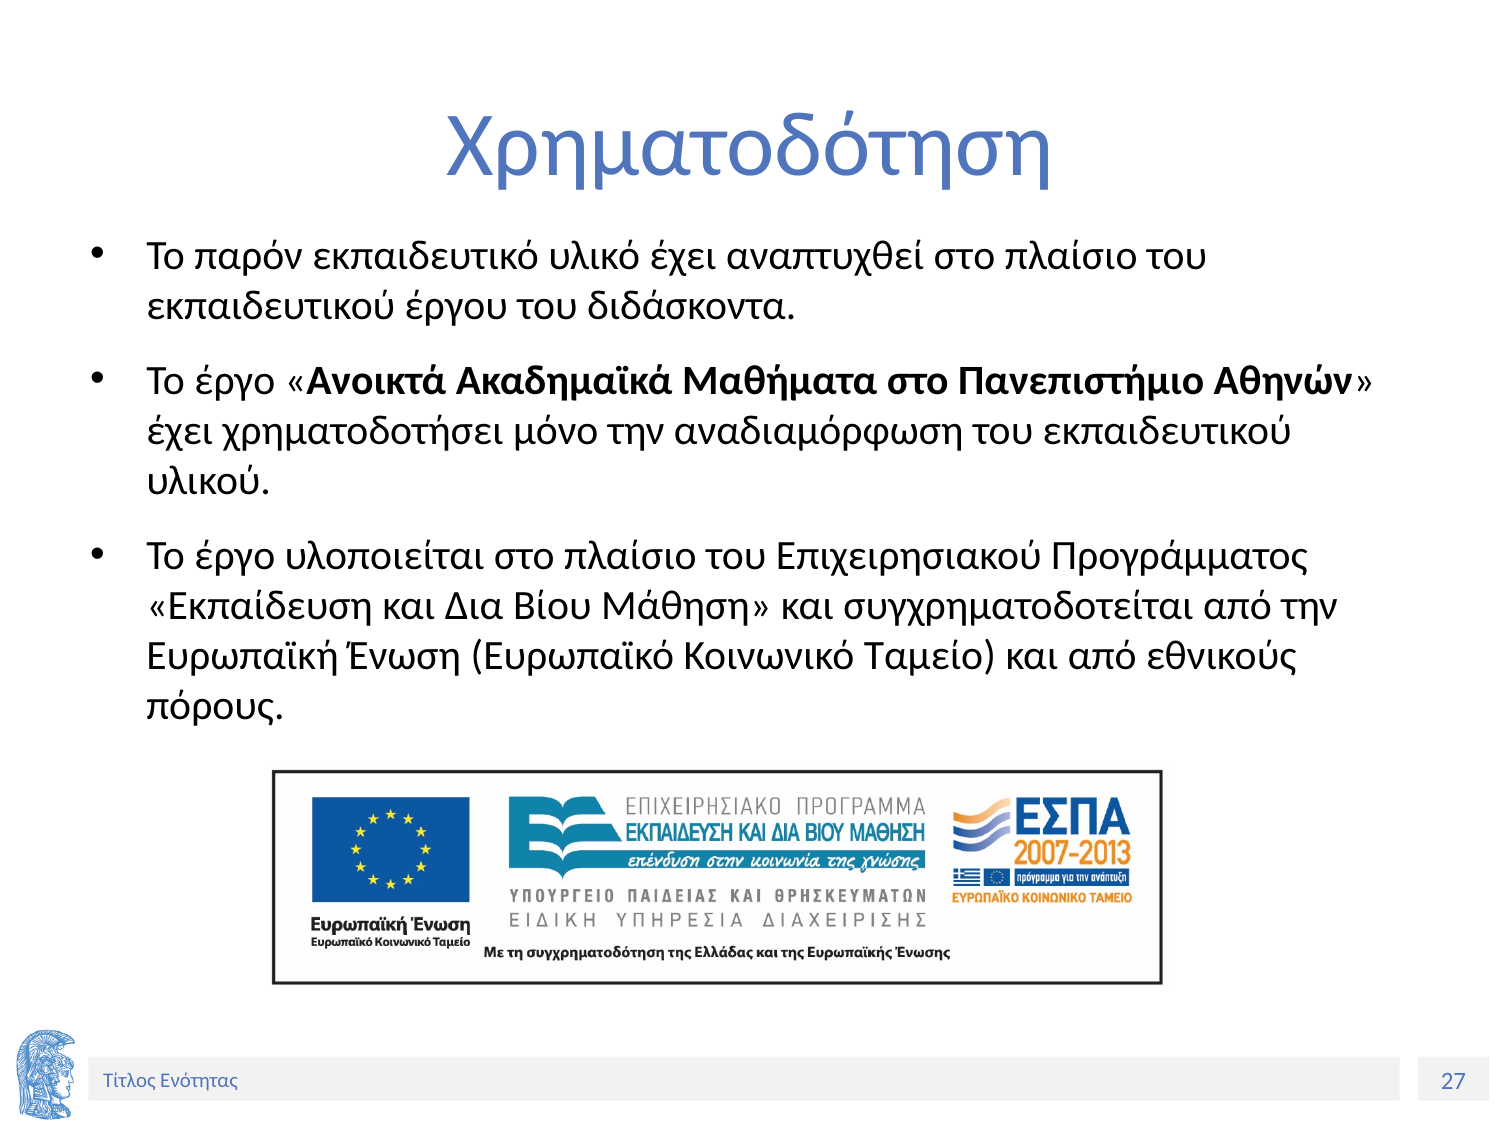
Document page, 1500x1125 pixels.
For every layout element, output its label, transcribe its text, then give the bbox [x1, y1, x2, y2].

picture [9, 1026, 81, 1120]
title Χρηματοδότηση [75, 45, 1425, 219]
picture [265, 762, 1169, 991]
list Το παρόν εκπαιδευτικό υλικό έχει αναπτυχθεί στo πλαίσιo του εκπαιδευτικού έργου του διδάσκοντα. Το έργο «Ανοικτά Ακαδημαϊκά Μαθήματα στο Πανεπιστήμιο Αθηνών» έχει χρηματοδοτήσει μόνο την αναδιαμόρφωση του εκπαιδευτικού υλικού. Το έργο υλοποιείται στο πλαίσιο του Επιχειρησιακού Προγράμματος «Εκπαίδευση και Δια Βίου Μάθηση» και συγχρηματοδοτείται από την Ευρωπαϊκή Ένωση (Ευρωπαϊκό Κοινωνικό Ταμείο) και από εθνικούς πόρους. [75, 219, 1425, 963]
